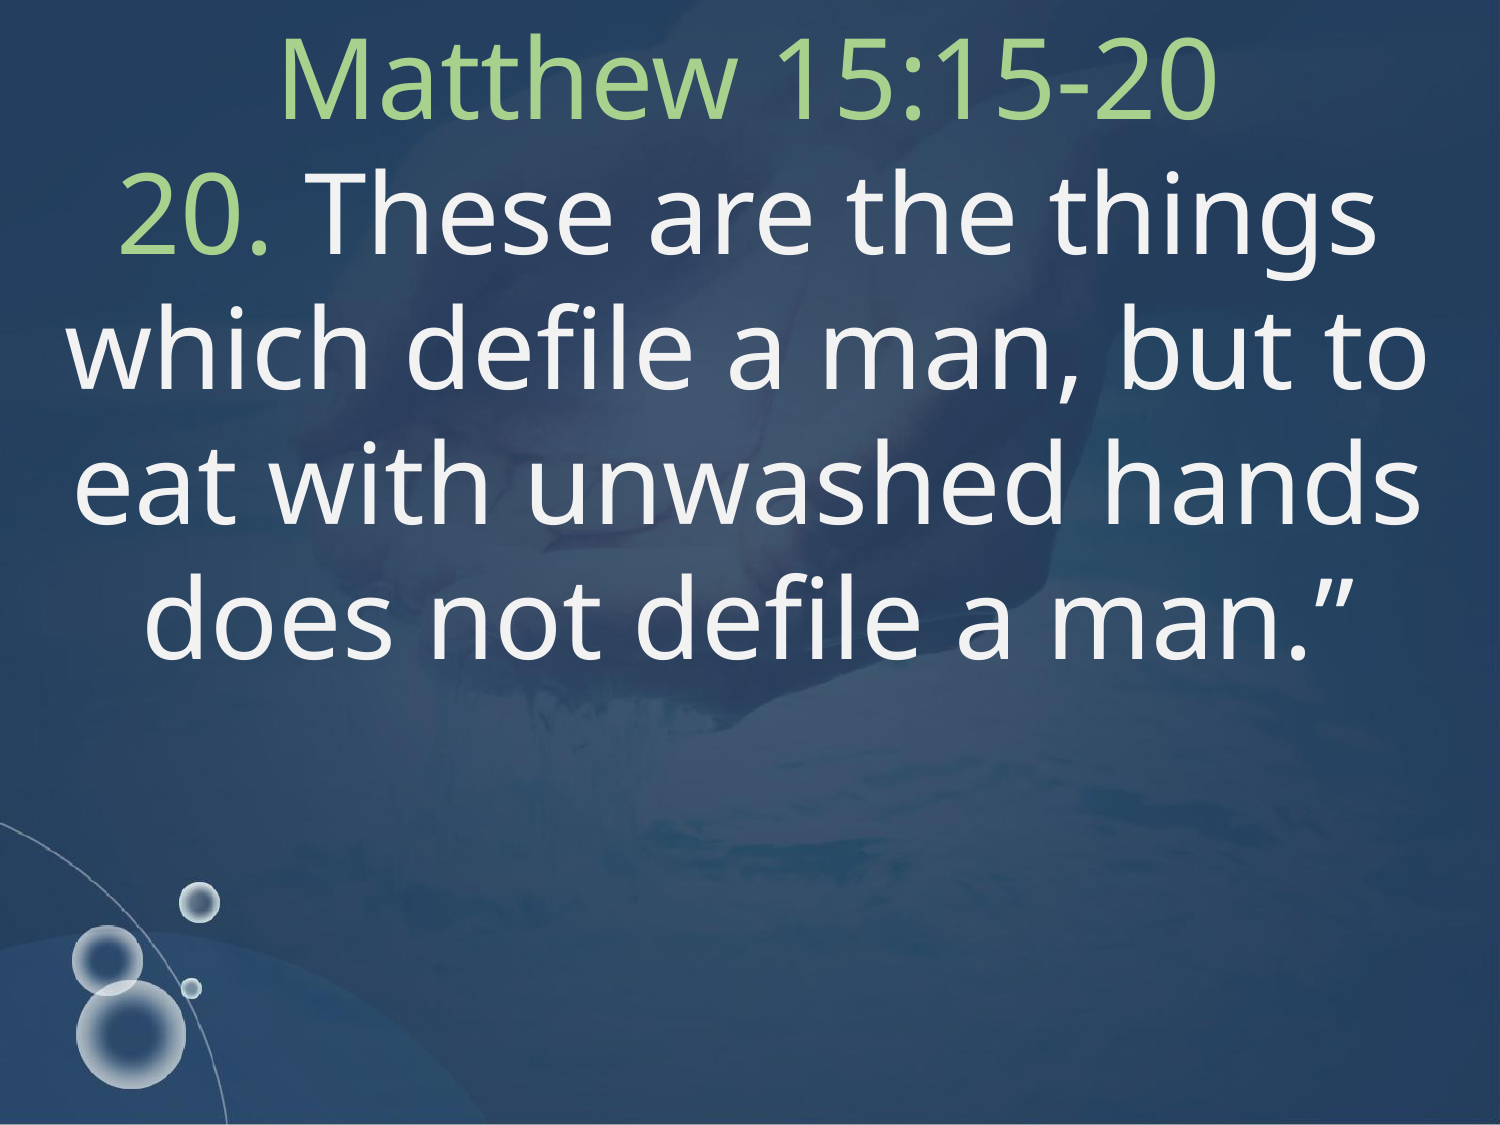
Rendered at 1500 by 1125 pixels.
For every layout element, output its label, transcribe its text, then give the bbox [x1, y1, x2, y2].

text_box Matthew 15:15-20 20. These are the things which defile a man, but to eat with unwashed hands does not defile a man.” [10, 0, 1487, 690]
picture [0, 0, 1500, 1125]
